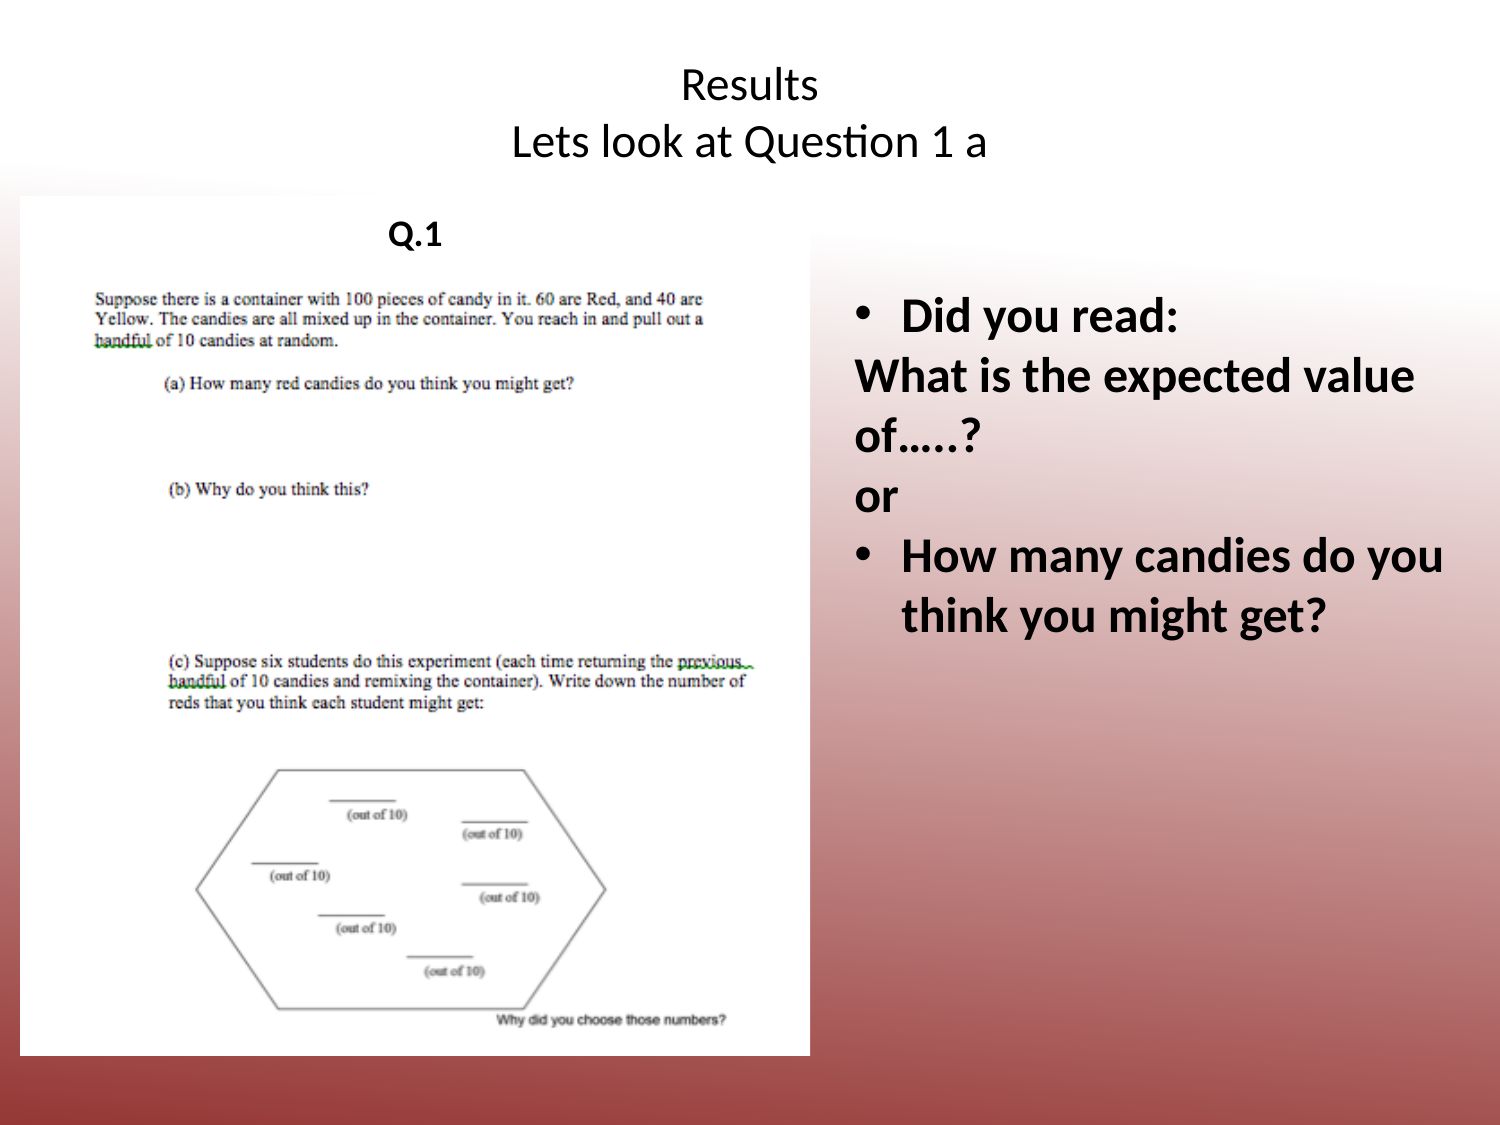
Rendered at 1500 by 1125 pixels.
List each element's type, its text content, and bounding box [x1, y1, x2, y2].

picture [19, 196, 811, 1057]
text_box Did you read: What is the expected value of…..? or How many candies do you think you might get? [839, 275, 1482, 711]
title Results Lets look at Question 1 a [75, 45, 1425, 233]
